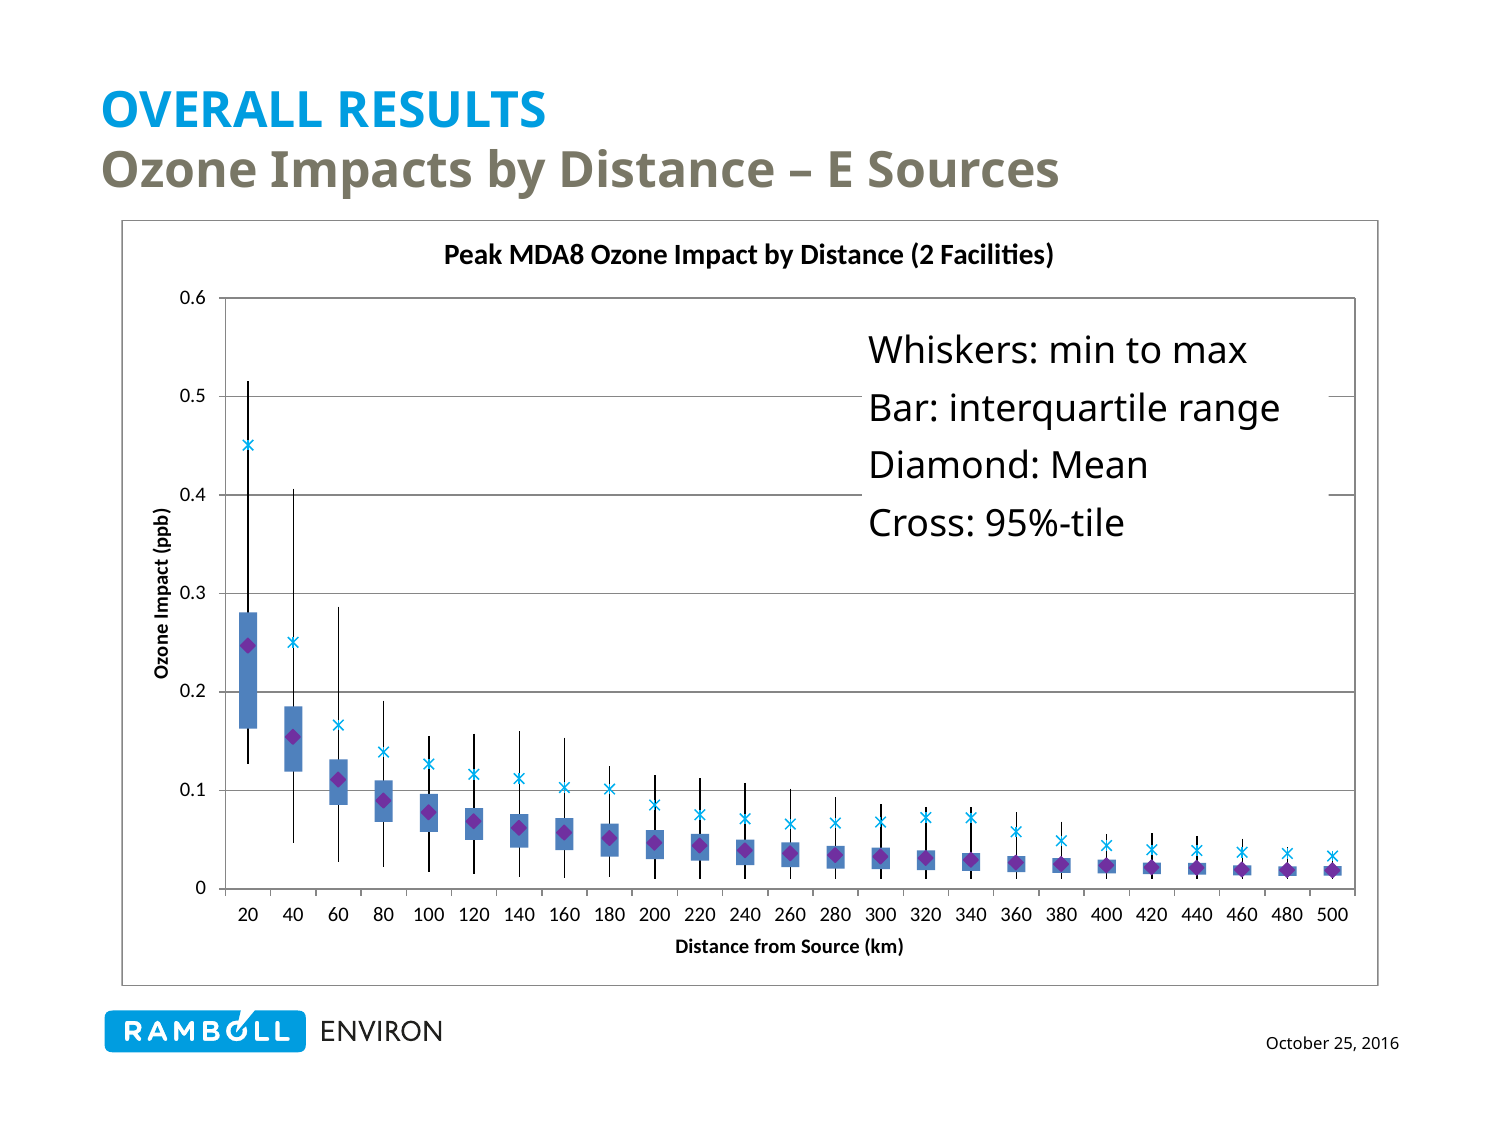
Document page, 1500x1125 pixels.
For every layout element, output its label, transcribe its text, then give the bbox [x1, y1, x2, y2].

picture [121, 219, 1379, 987]
title Overall Results Ozone Impacts by Distance – E Sources [100, 73, 1454, 232]
